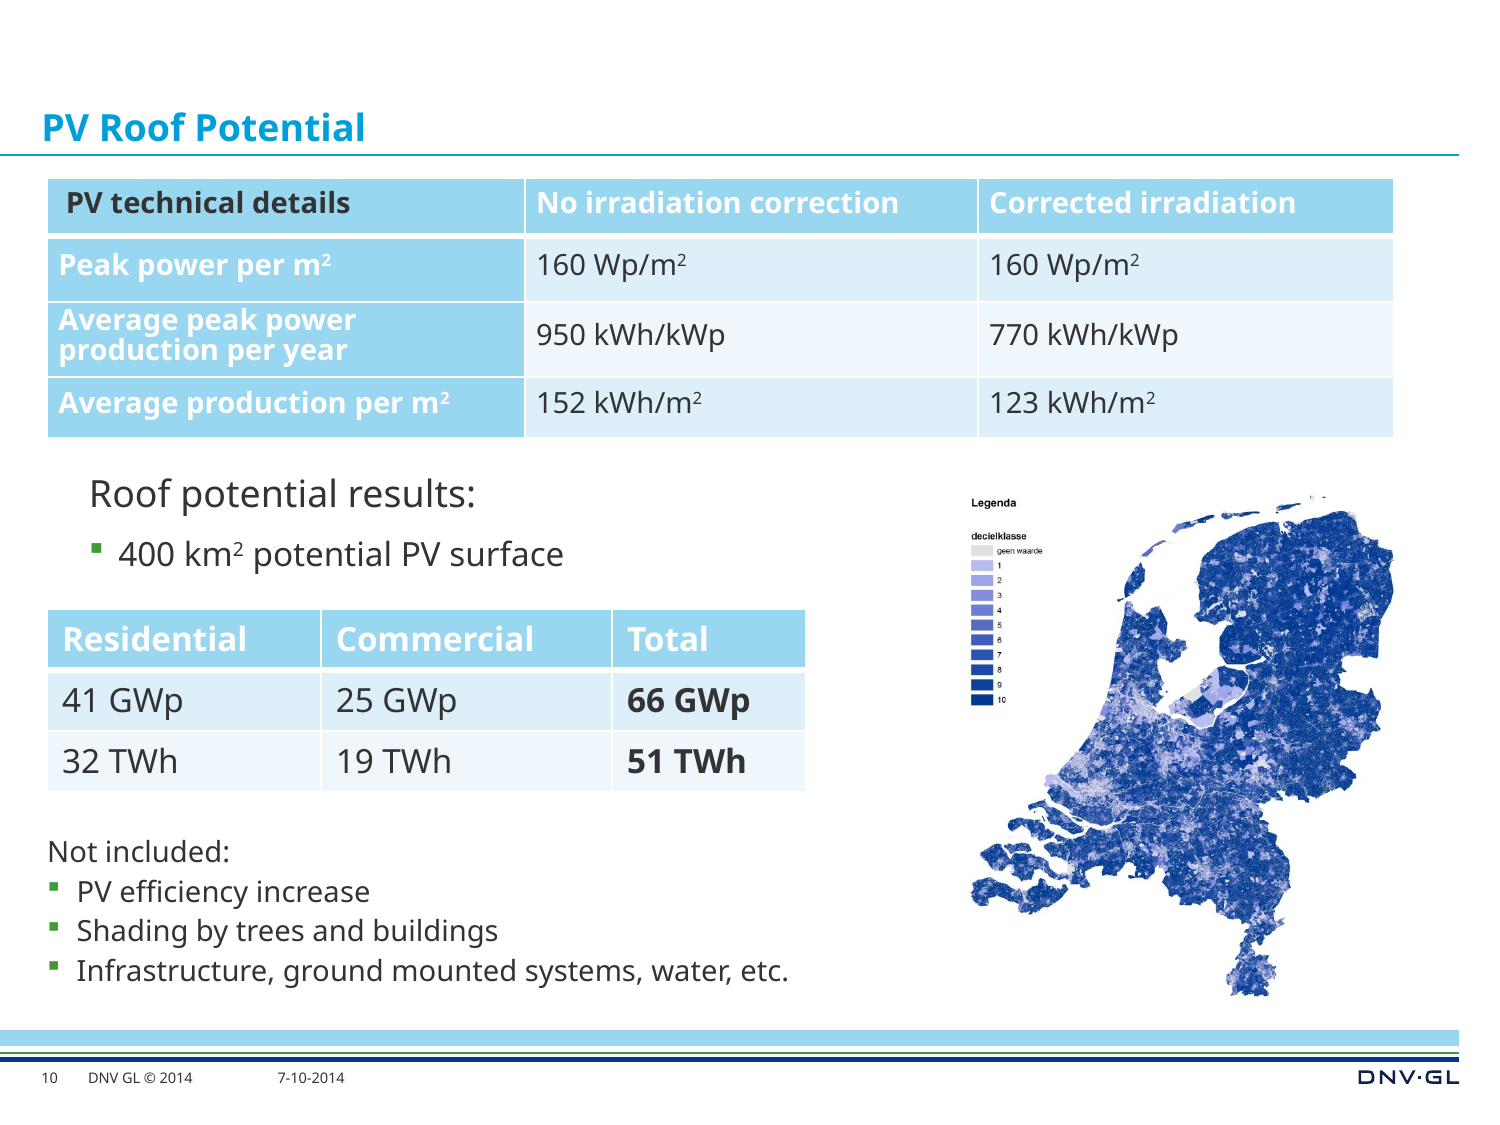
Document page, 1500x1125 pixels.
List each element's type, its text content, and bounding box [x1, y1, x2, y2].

table_cell 123 kWh/m2 [979, 378, 1393, 437]
table_cell Average peak power production per year [48, 303, 524, 376]
picture [956, 479, 1406, 1013]
text_box Not included: PV efficiency increase Shading by trees and buildings Infrastructure, ground mounted systems, water, etc. [47, 828, 951, 1000]
title PV Roof Potential [41, 39, 1459, 150]
table_header Residential [48, 610, 320, 667]
table_cell Peak power per m2 [48, 239, 524, 301]
table_cell 770 kWh/kWp [979, 303, 1393, 376]
table_cell 950 kWh/kWp [526, 303, 977, 376]
table_cell 51 TWh [613, 732, 805, 791]
table_cell 66 GWp [613, 673, 805, 730]
text_box Roof potential results: 400 km2 potential PV surface [74, 462, 580, 581]
table_cell 25 GWp [322, 673, 611, 730]
table_cell 160 Wp/m2 [526, 239, 977, 301]
table_header Corrected irradiation [979, 179, 1393, 233]
table_header PV technical details [48, 179, 524, 233]
table_header Total [613, 610, 805, 667]
table_cell 41 GWp [48, 673, 320, 730]
table_header No irradiation correction [526, 179, 977, 233]
table_cell 32 TWh [48, 732, 320, 791]
slide_number 10 [41, 1069, 81, 1099]
table_header Commercial [322, 610, 611, 667]
table_cell 152 kWh/m2 [526, 378, 977, 437]
table_cell 19 TWh [322, 732, 611, 791]
table_cell 160 Wp/m2 [979, 239, 1393, 301]
table_cell Average production per m2 [48, 378, 524, 437]
